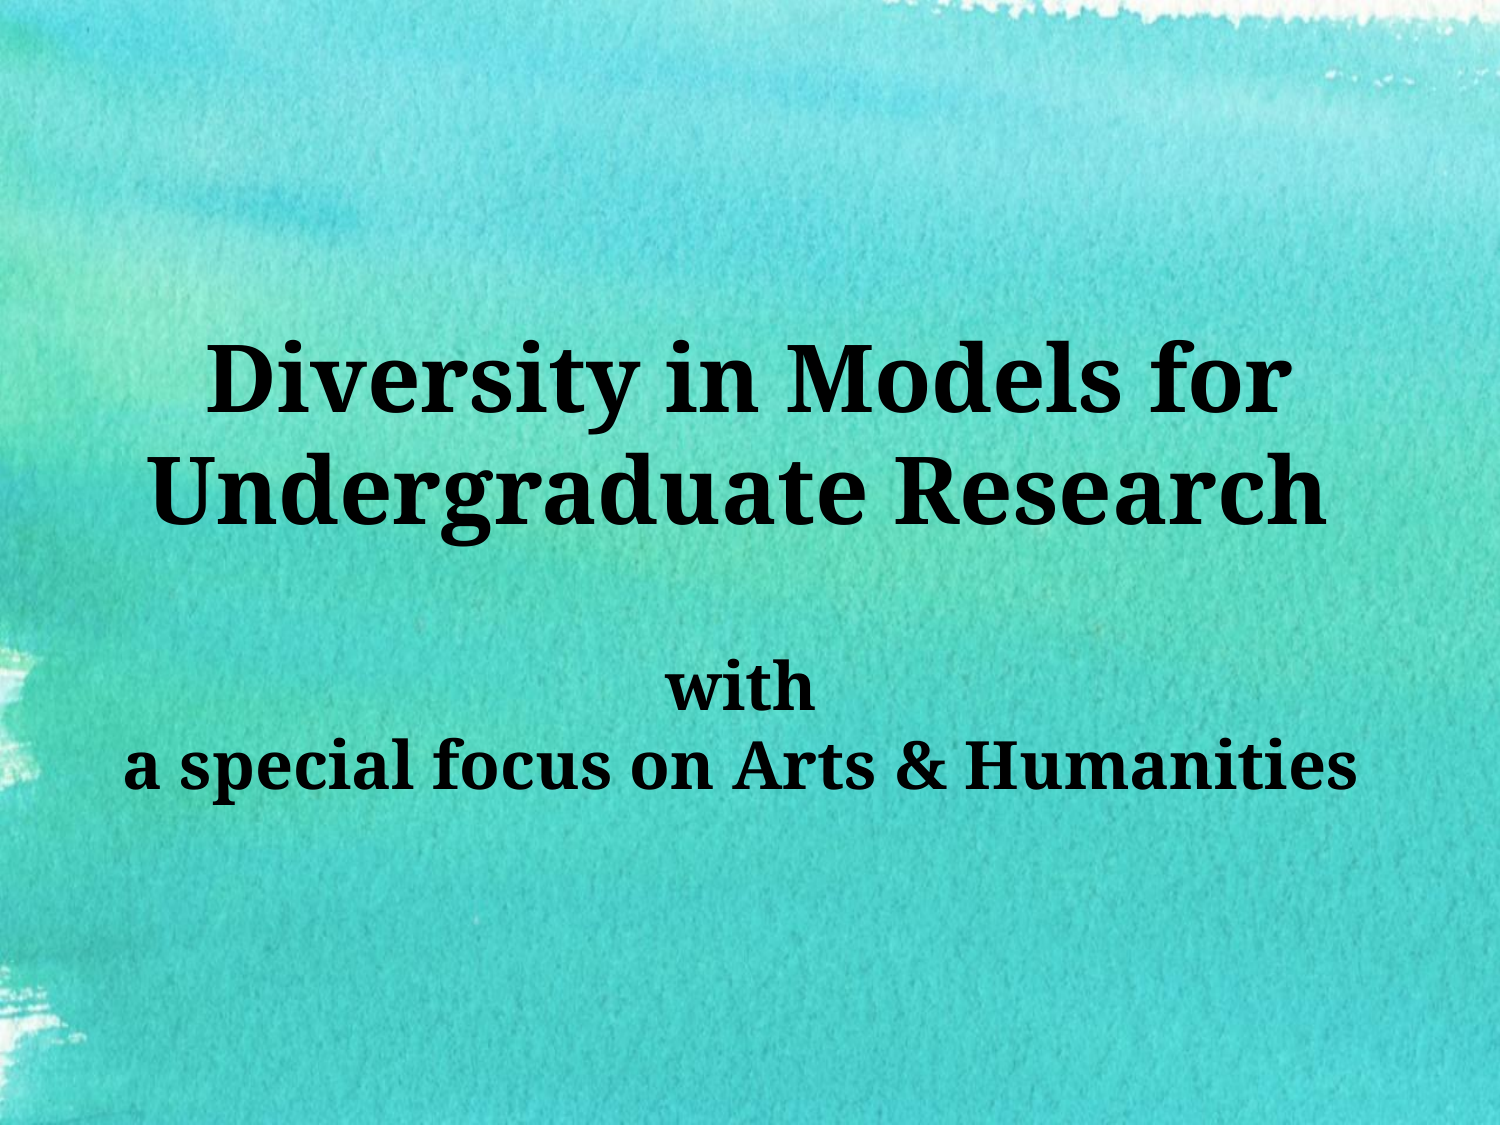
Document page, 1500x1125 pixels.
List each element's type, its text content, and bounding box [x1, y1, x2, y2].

title Diversity in Models for Undergraduate Research with a special focus on Arts & Humanities [68, 152, 1432, 811]
picture [0, 0, 1500, 1125]
